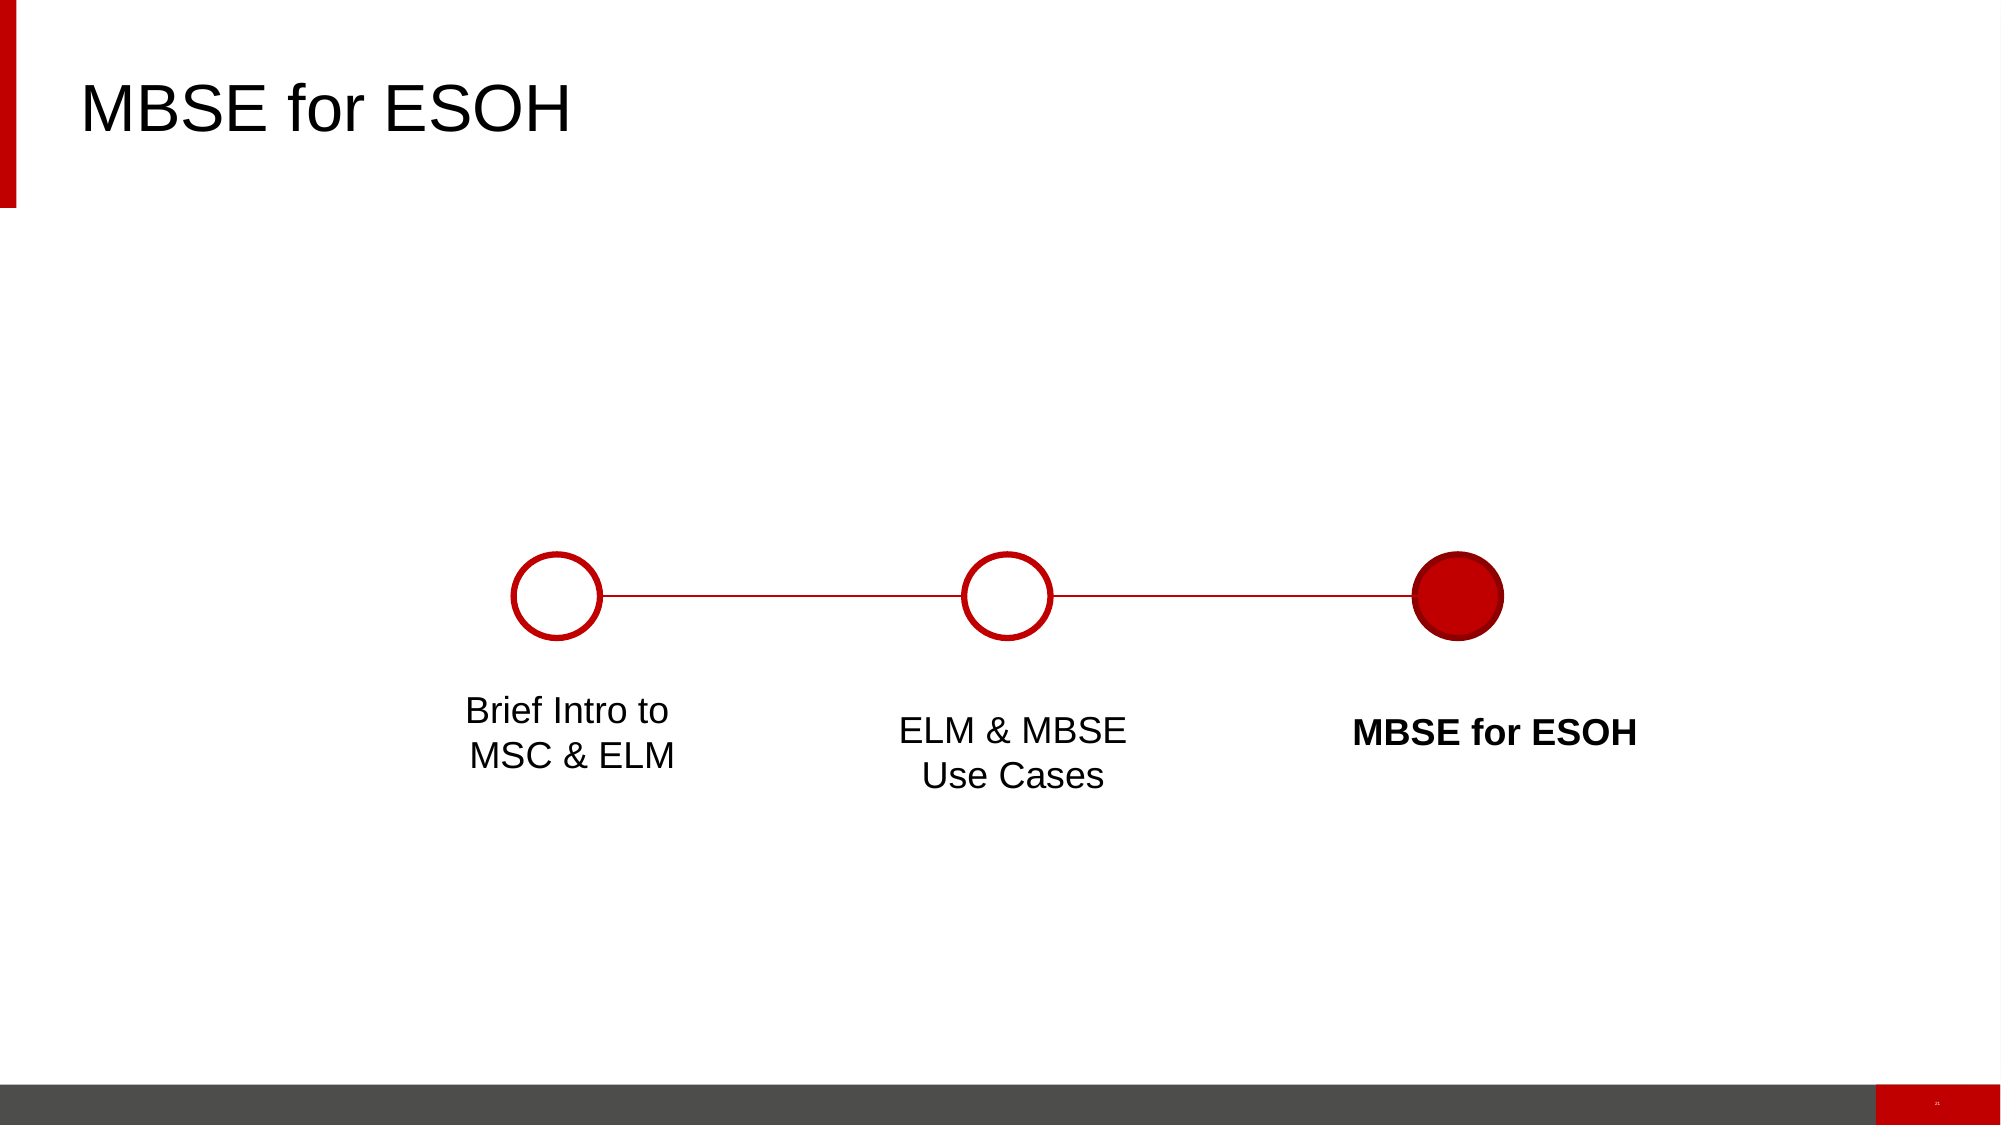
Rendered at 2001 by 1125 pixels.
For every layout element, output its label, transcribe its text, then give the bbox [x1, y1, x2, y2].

text_box Brief Intro to MSC & ELM [450, 678, 695, 783]
text_box ELM & MBSE Use Cases [883, 698, 1143, 804]
text_box [510, 551, 604, 642]
text_box [1411, 551, 1505, 642]
title MBSE for ESOH [65, 66, 2000, 161]
text_box [961, 551, 1054, 642]
text_box MBSE for ESOH [1337, 700, 1653, 761]
